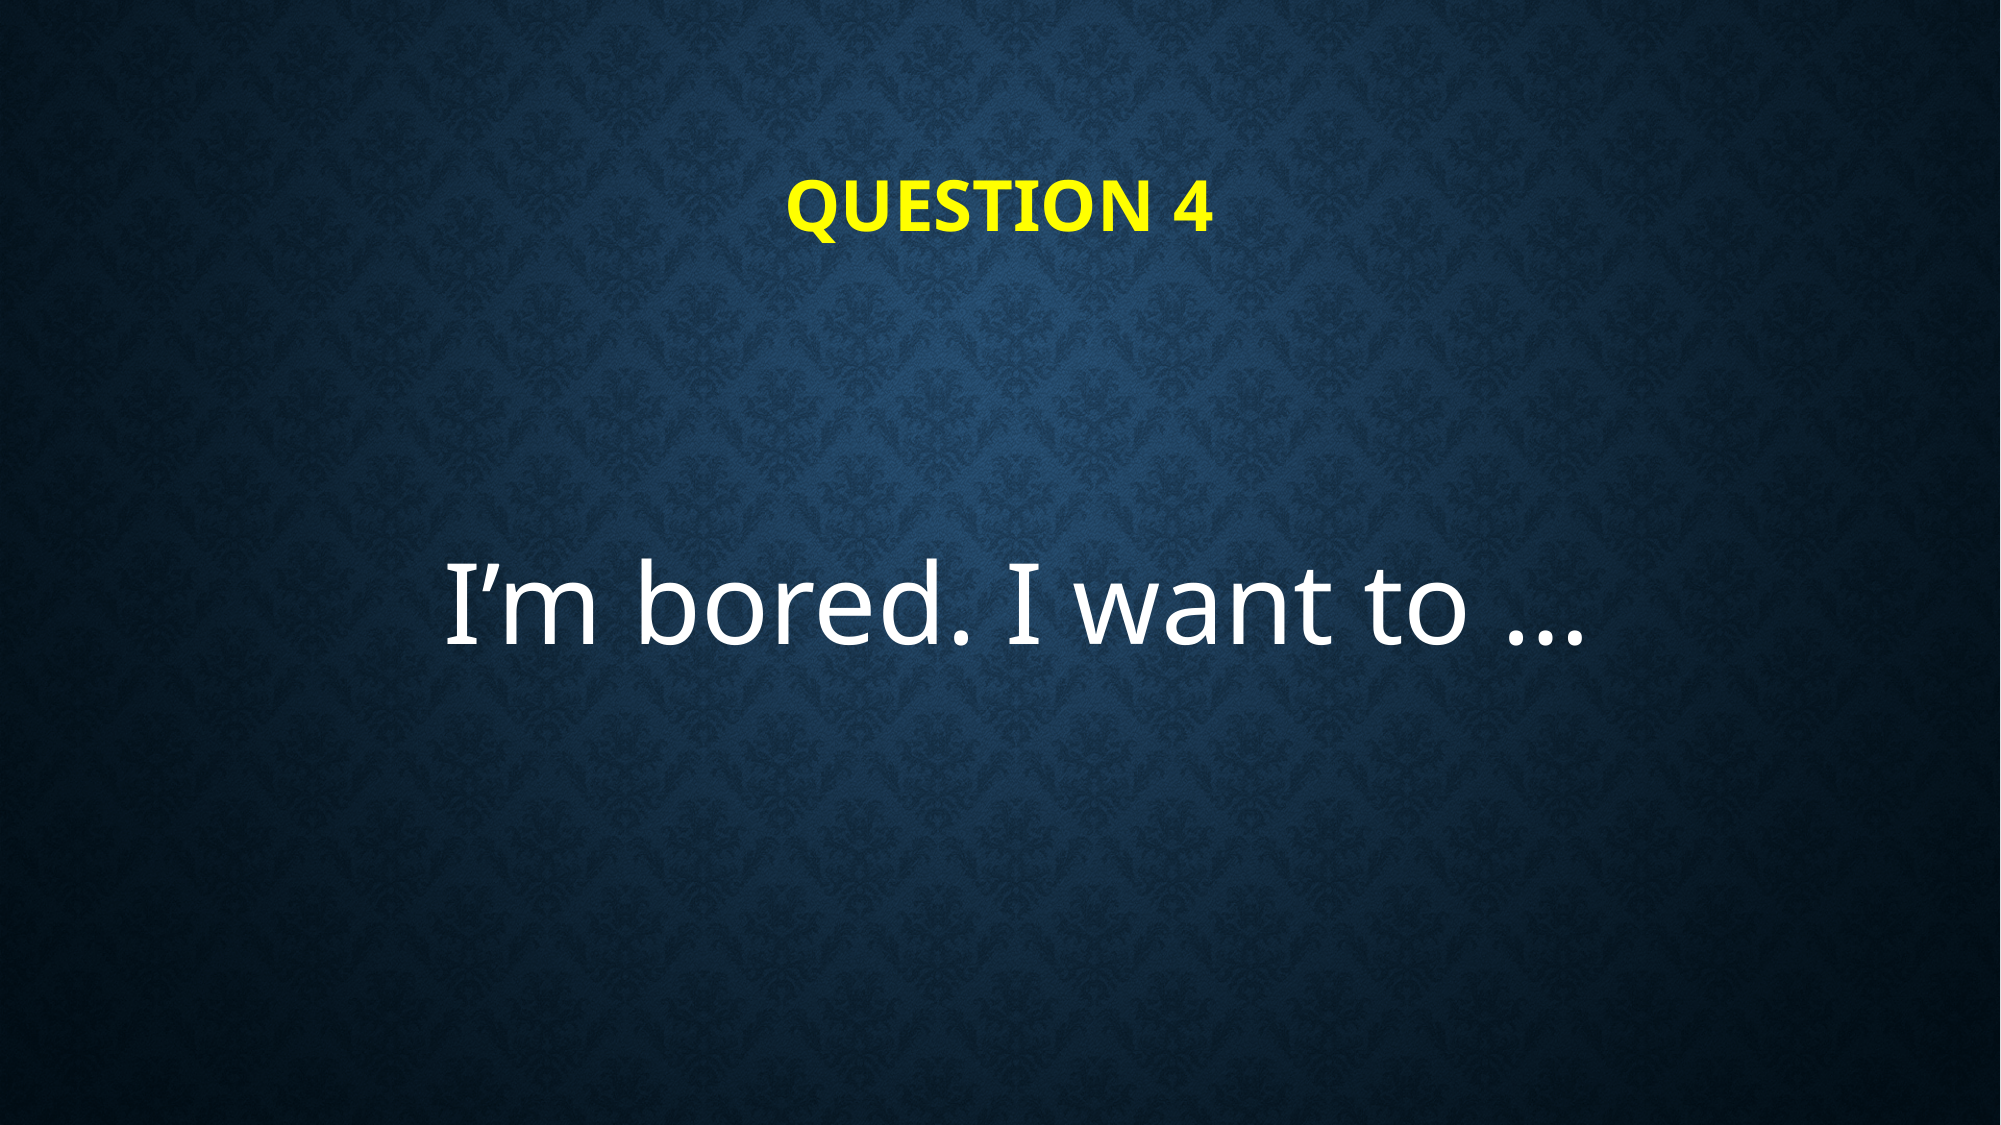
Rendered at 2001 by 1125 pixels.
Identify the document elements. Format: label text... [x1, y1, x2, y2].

title Question 4 [149, 99, 1849, 318]
list I’m bored. I want to … [428, 497, 1836, 716]
